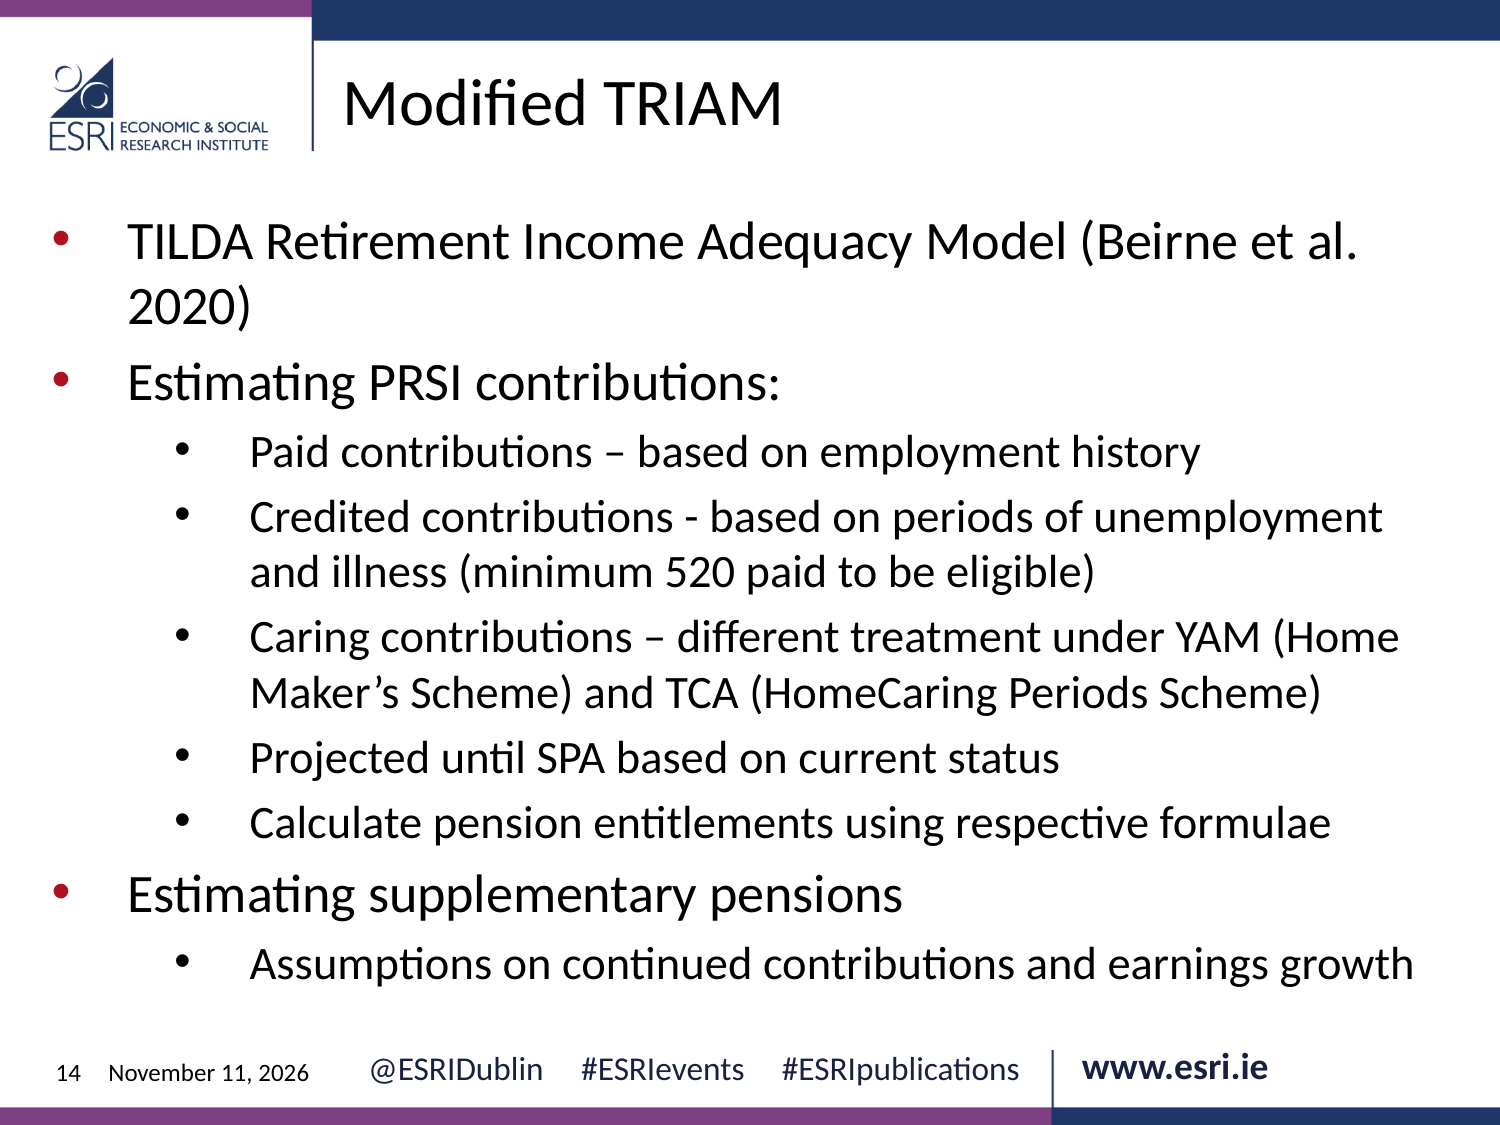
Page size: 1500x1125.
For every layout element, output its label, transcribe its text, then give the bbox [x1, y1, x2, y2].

slide_number 14 [0, 1049, 93, 1110]
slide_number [93, 1049, 354, 1110]
list TILDA Retirement Income Adequacy Model (Beirne et al. 2020) Estimating PRSI contributions: Paid contributions – based on employment history Credited contributions - based on periods of unemployment and illness (minimum 520 paid to be eligible) Caring contributions – different treatment under YAM (Home Maker’s Scheme) and TCA (HomeCaring Periods Scheme) Projected until SPA based on current status Calculate pension entitlements using respective formulae Estimating supplementary pensions Assumptions on continued contributions and earnings growth [36, 198, 1448, 1001]
list Modified TRIAM [327, 51, 1437, 153]
picture [0, 0, 1500, 1125]
